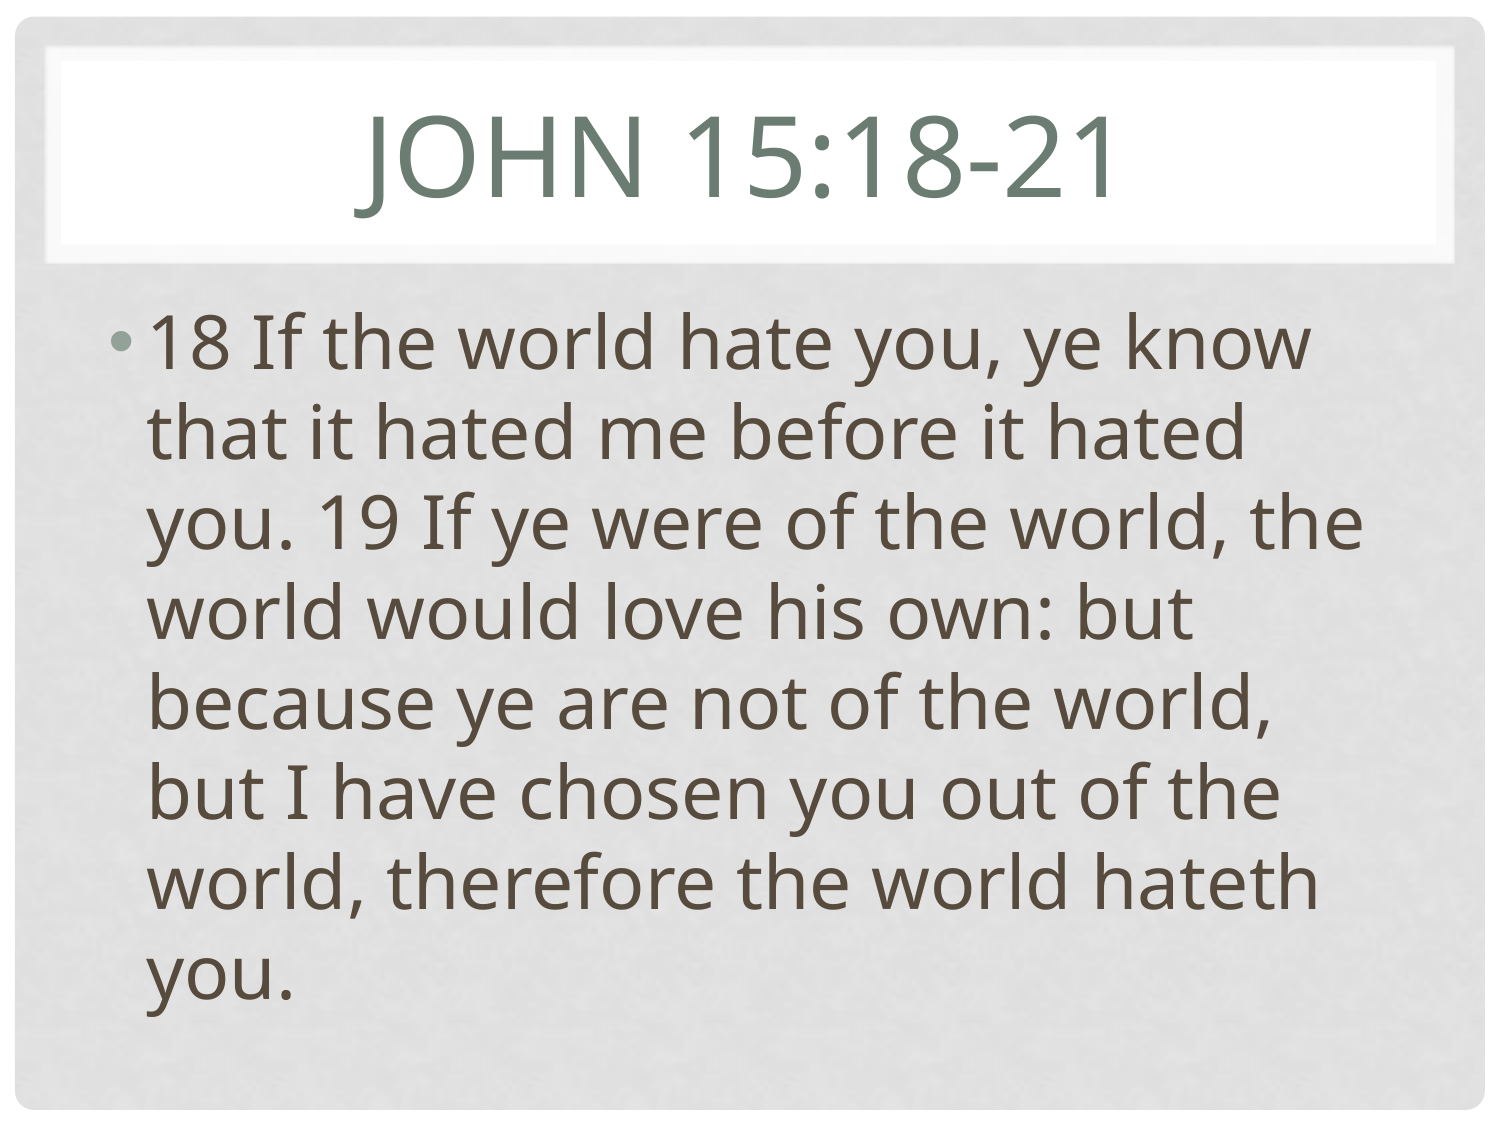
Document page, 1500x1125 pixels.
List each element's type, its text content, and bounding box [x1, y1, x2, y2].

title John 15:18-21 [69, 66, 1425, 238]
list 18 If the world hate you, ye know that it hated me before it hated you. 19 If ye were of the world, the world would love his own: but because ye are not of the world, but I have chosen you out of the world, therefore the world hateth you. [75, 287, 1425, 1005]
